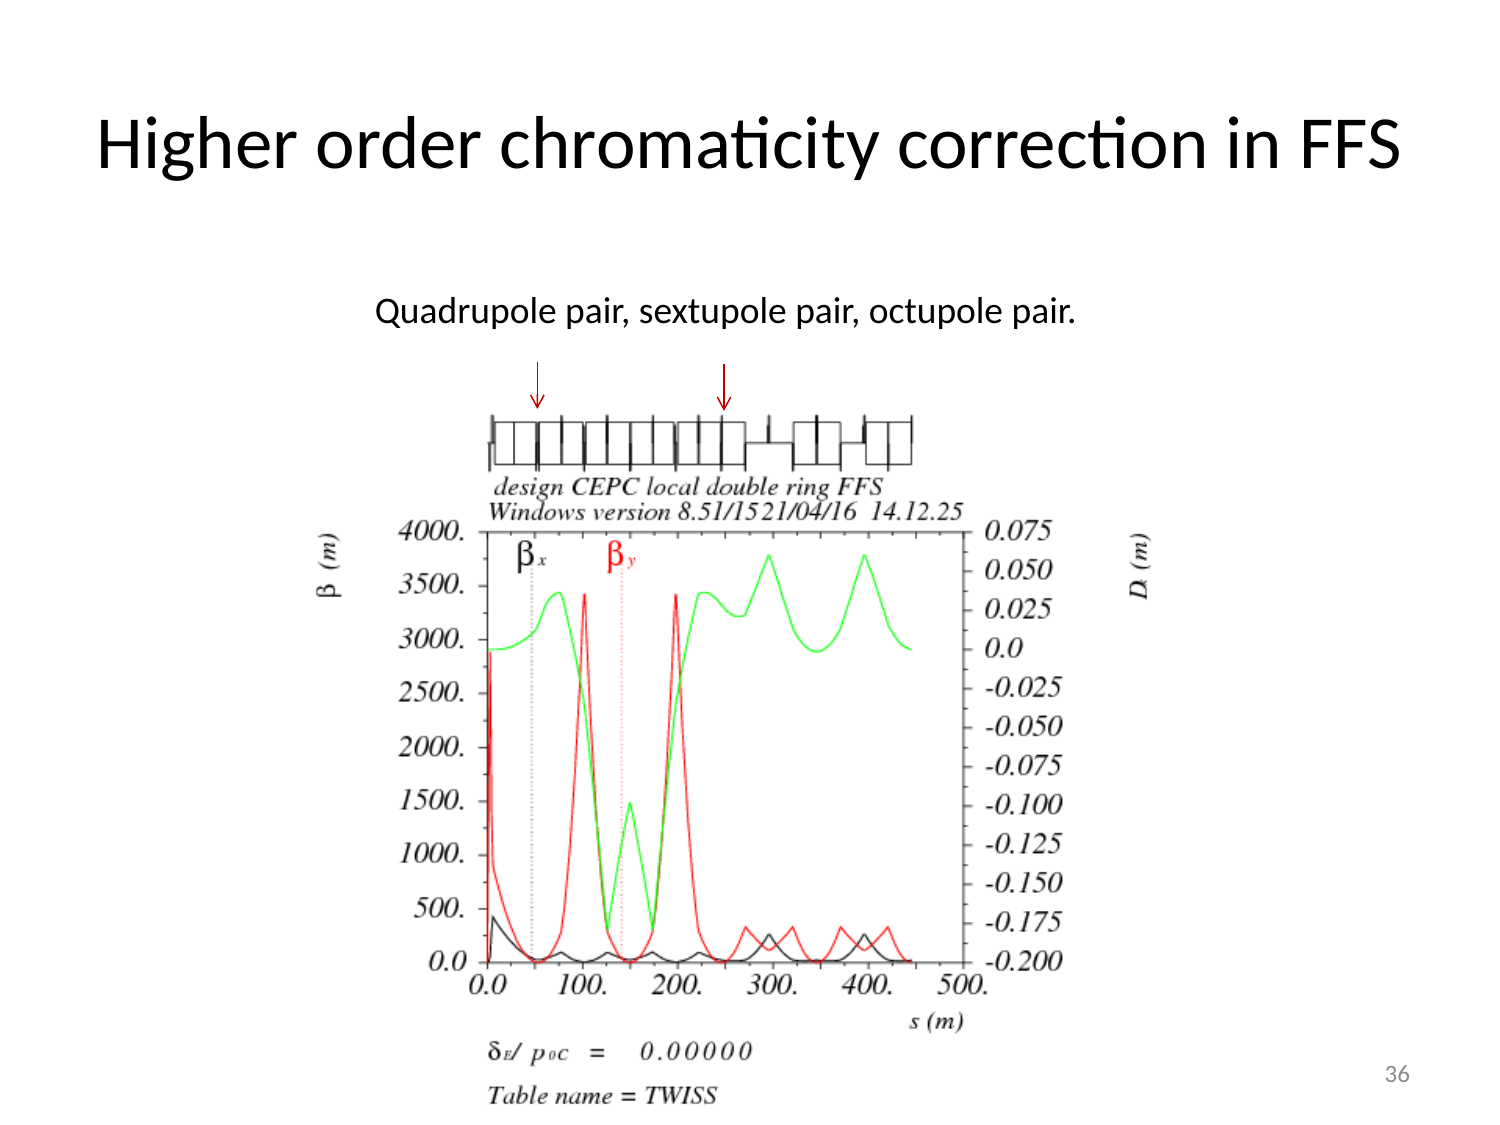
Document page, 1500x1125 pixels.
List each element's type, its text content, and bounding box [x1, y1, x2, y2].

title Higher order chromaticity correction in FFS [75, 45, 1425, 233]
picture [303, 408, 1152, 1111]
slide_number 36 [1157, 1042, 1425, 1103]
text_box Quadrupole pair, sextupole pair, octupole pair. [360, 278, 1258, 339]
